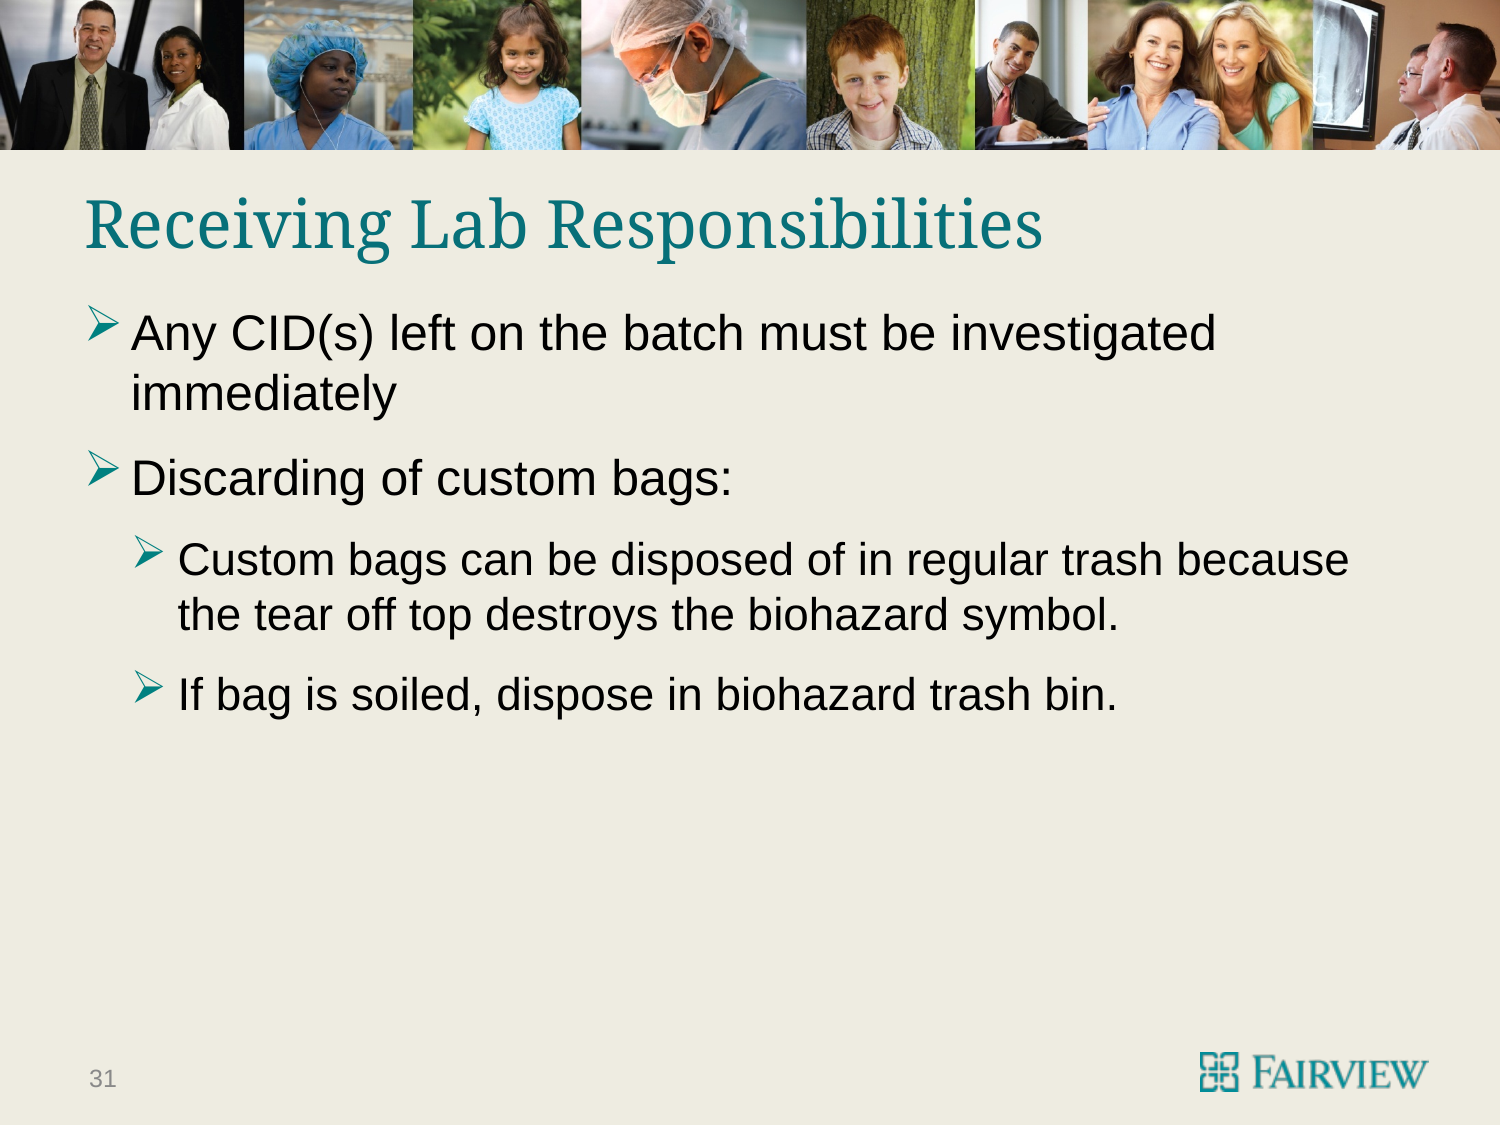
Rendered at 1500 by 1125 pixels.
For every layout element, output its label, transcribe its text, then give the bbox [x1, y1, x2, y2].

slide_number 31 [74, 1047, 157, 1108]
picture [1200, 1052, 1429, 1092]
picture [0, 0, 1500, 150]
title Receiving Lab Responsibilities [74, 158, 1425, 264]
list Any CID(s) left on the batch must be investigated immediately Discarding of custom bags: Custom bags can be disposed of in regular trash because the tear off top destroys the biohazard symbol. If bag is soiled, dispose in biohazard trash bin. [74, 299, 1426, 1013]
